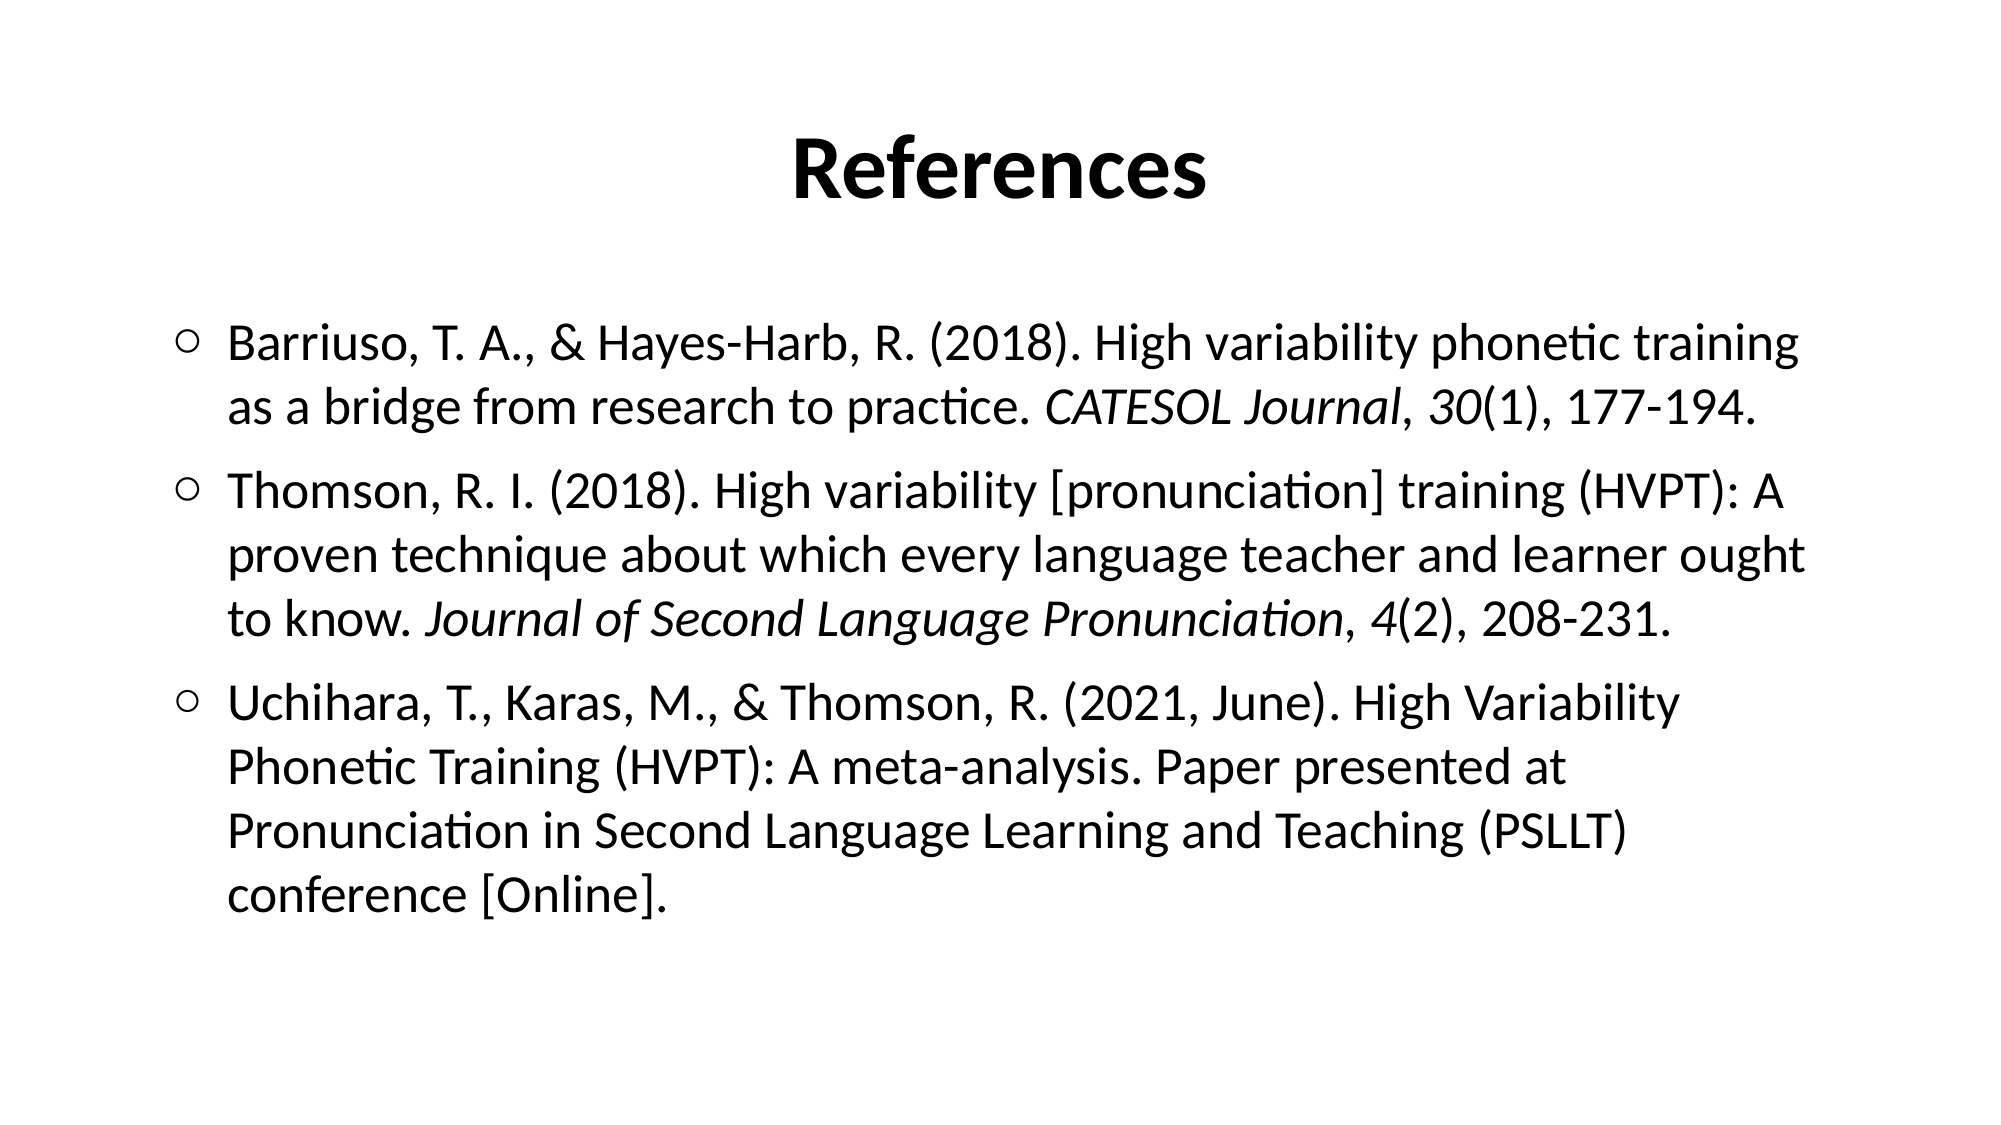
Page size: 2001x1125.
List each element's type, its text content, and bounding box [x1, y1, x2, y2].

list Barriuso, T. A., & Hayes-Harb, R. (2018). High variability phonetic training as a bridge from research to practice. CATESOL Journal, 30(1), 177-194. Thomson, R. I. (2018). High variability [pronunciation] training (HVPT): A proven technique about which every language teacher and learner ought to know. Journal of Second Language Pronunciation, 4(2), 208-231. Uchihara, T., Karas, M., & Thomson, R. (2021, June). High Variability Phonetic Training (HVPT): A meta-analysis. Paper presented at Pronunciation in Second Language Learning and Teaching (PSLLT) conference [Online]. [137, 299, 1863, 1014]
title References [137, 59, 1863, 278]
